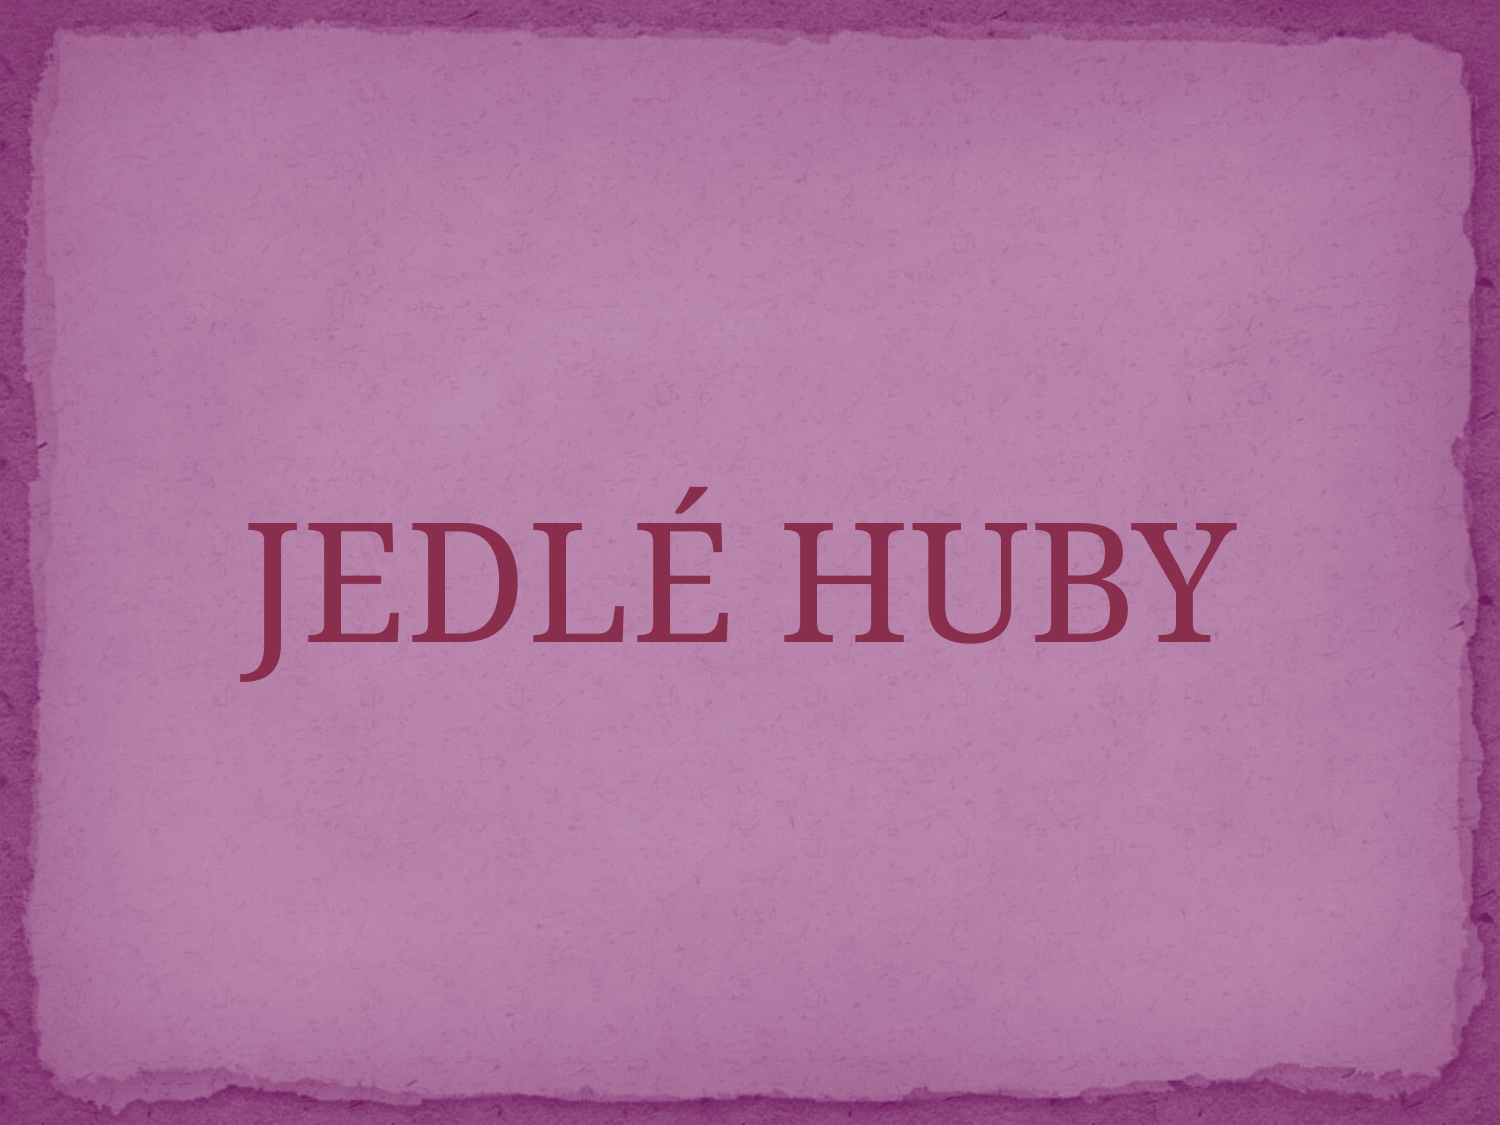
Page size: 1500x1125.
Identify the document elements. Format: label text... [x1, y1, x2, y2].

text_box JEDLÉ HUBY [21, 467, 1459, 683]
